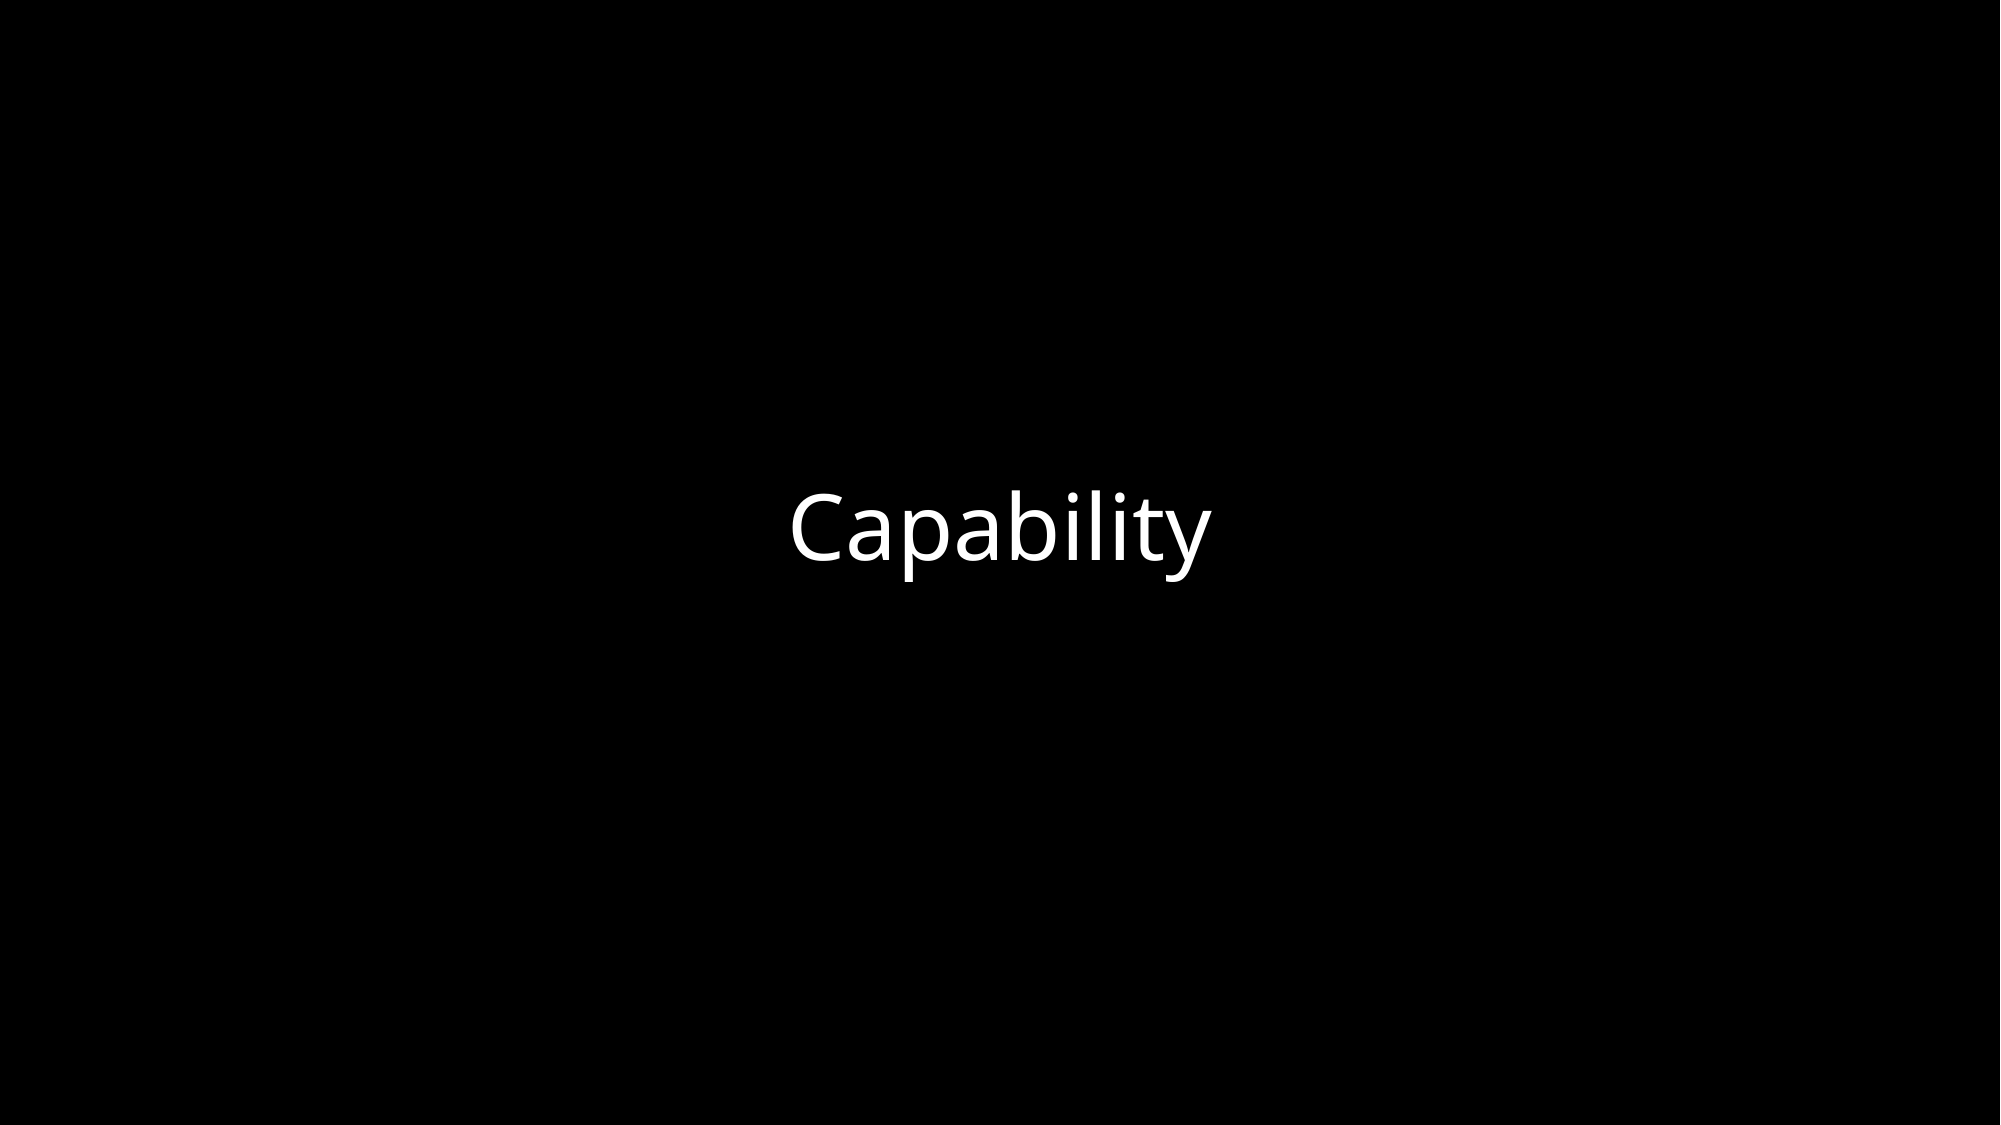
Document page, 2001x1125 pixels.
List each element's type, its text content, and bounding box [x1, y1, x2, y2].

title Capability [137, 421, 1863, 640]
